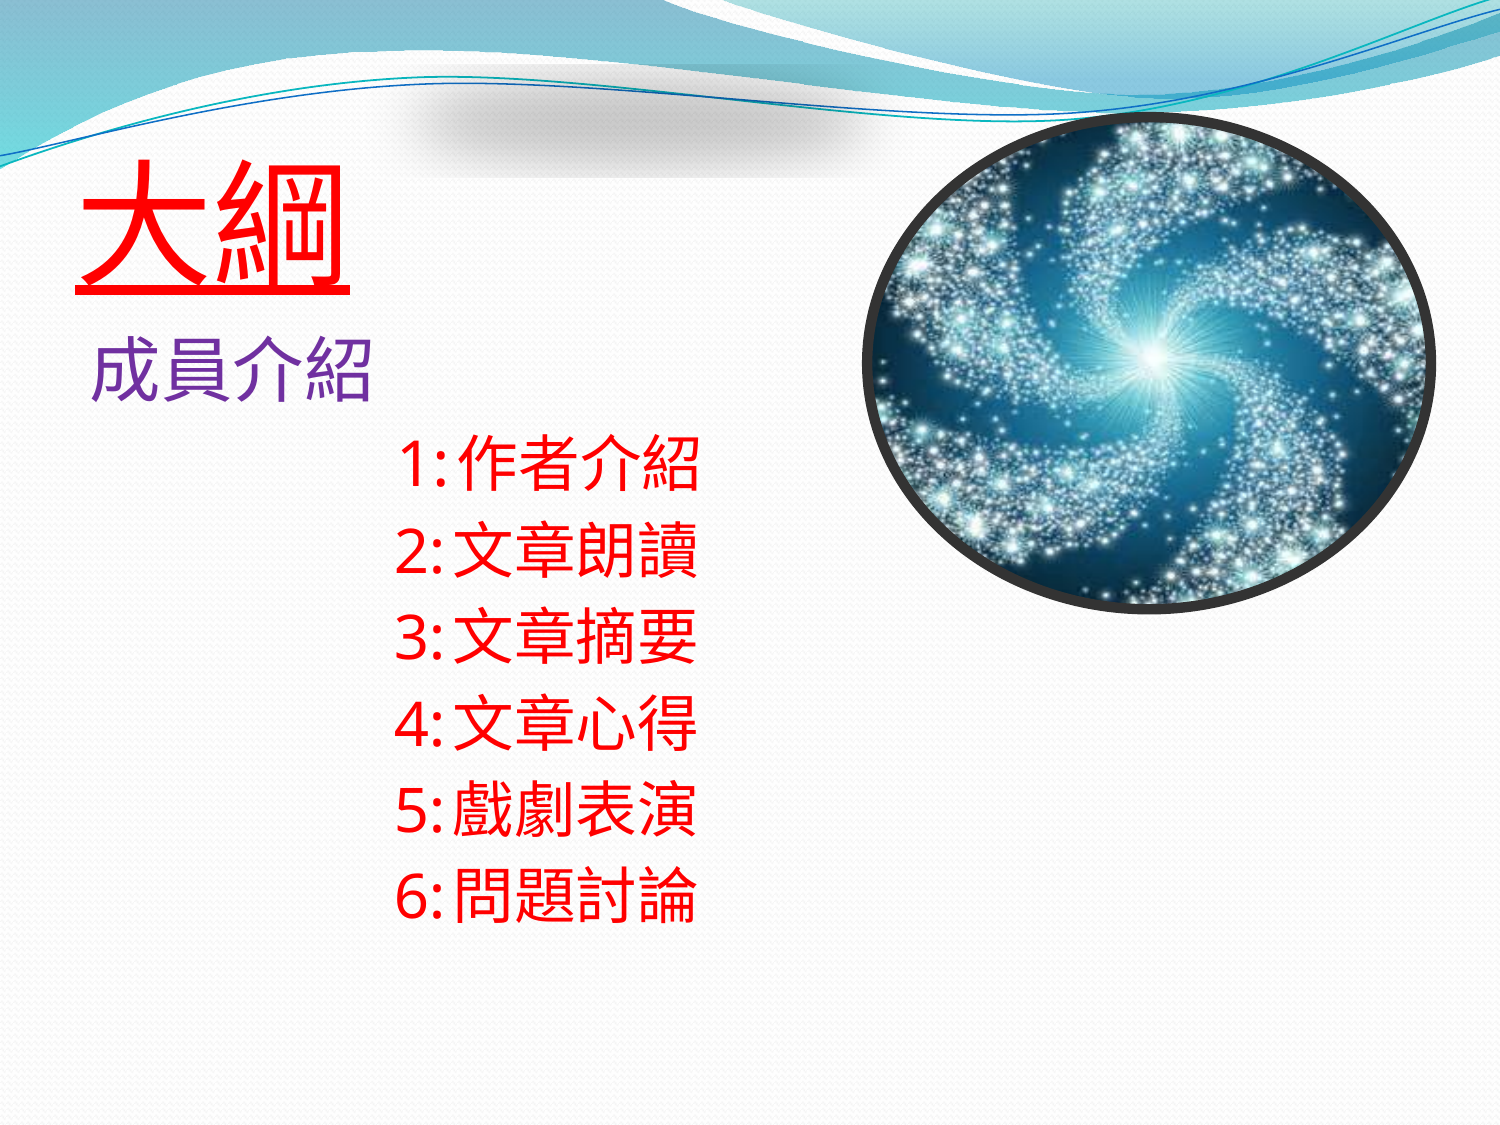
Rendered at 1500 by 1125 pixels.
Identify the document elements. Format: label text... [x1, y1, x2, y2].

title 大綱 [75, 115, 860, 303]
list 成員介紹 1:作者介紹 2:文章朗讀 3:文章摘要 4:文章心得 5:戲劇表演 6:問題討論 [75, 317, 1425, 1038]
picture [866, 116, 1432, 610]
